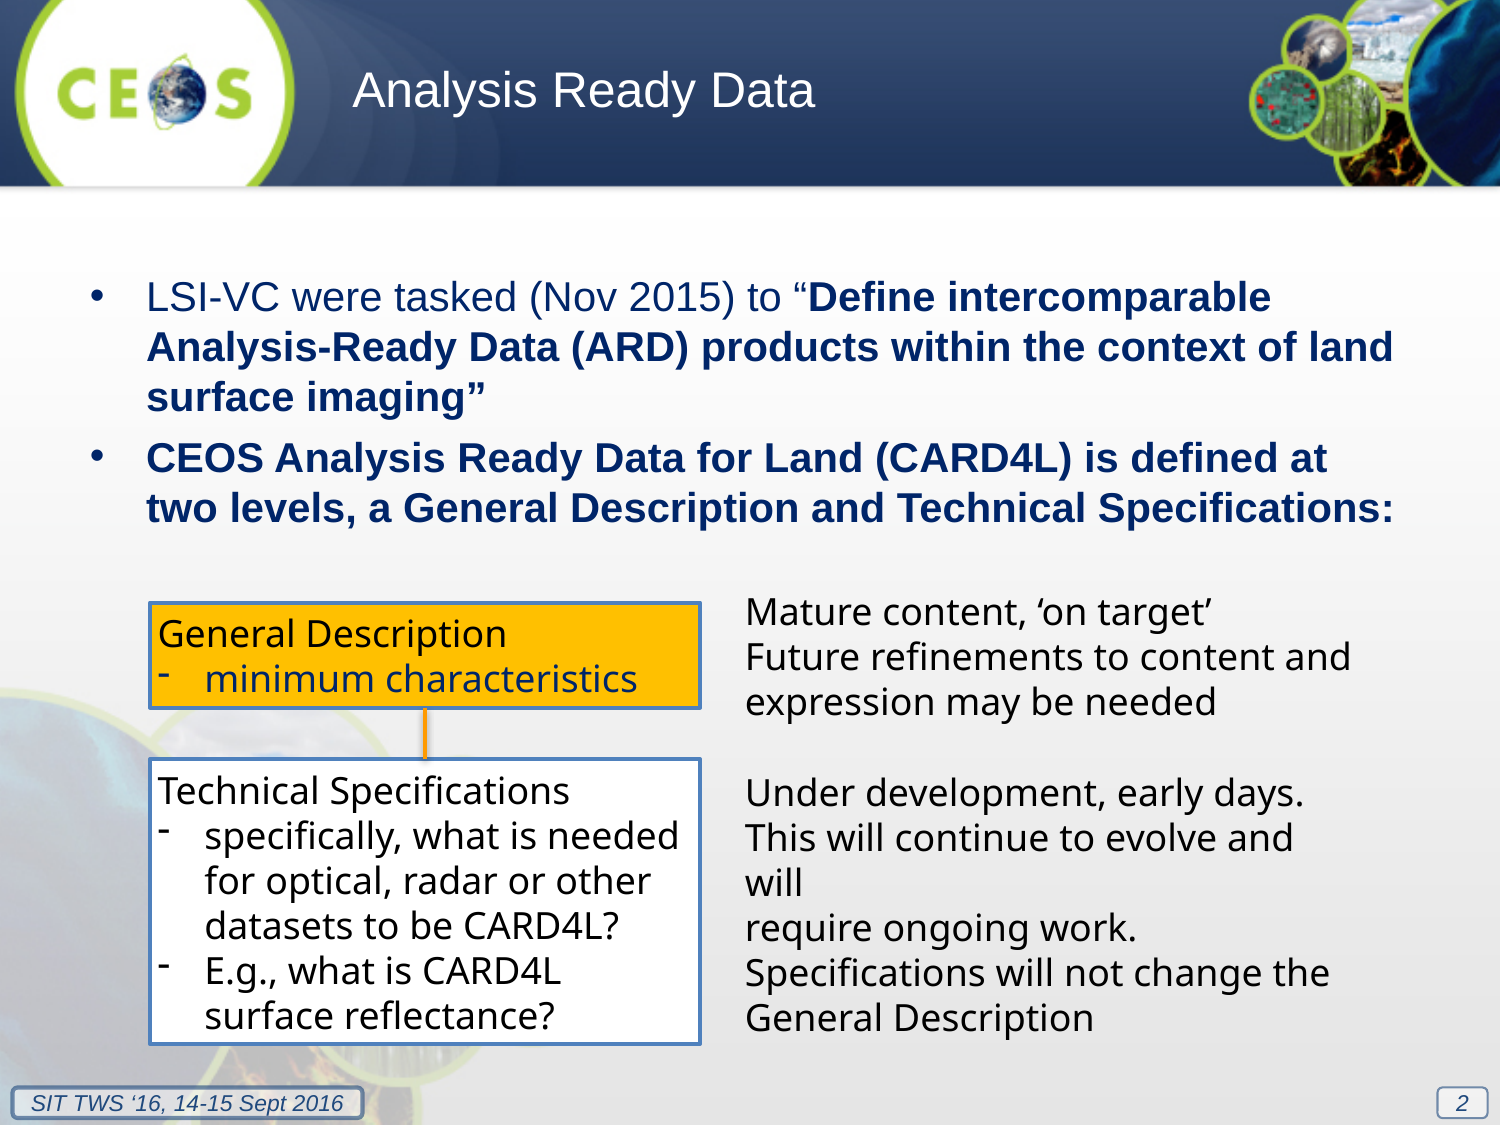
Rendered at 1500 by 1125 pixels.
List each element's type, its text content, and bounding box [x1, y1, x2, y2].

list Analysis Ready Data [337, 50, 1150, 138]
list LSI-VC were tasked (Nov 2015) to “Define intercomparable Analysis-Ready Data (ARD) products within the context of land surface imaging” CEOS Analysis Ready Data for Land (CARD4L) is defined at two levels, a General Description and Technical Specifications: [75, 262, 1413, 538]
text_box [149, 579, 1388, 1046]
picture [0, 0, 1500, 1125]
slide_number 2 [1436, 1086, 1489, 1120]
